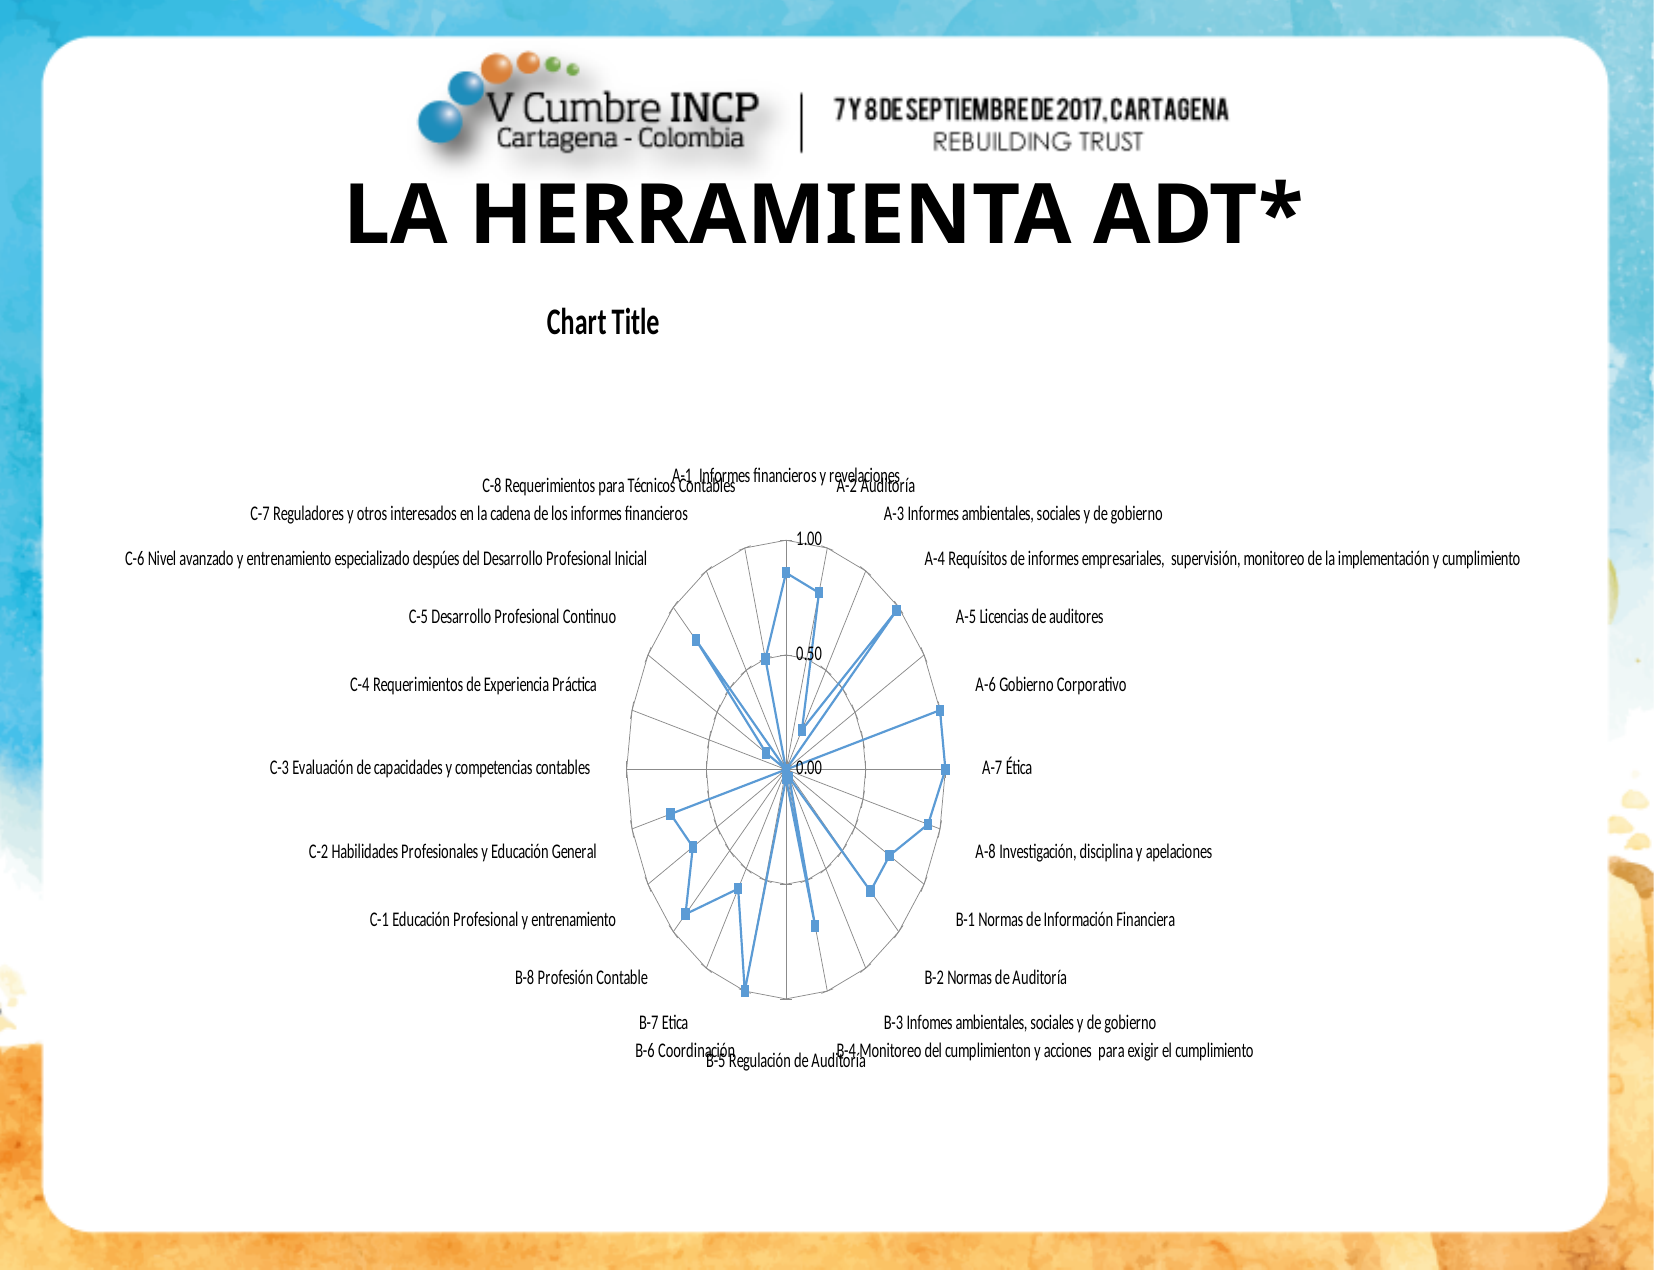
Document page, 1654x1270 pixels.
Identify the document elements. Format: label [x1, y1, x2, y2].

list [0, 0, 1654, 1270]
chart [105, 268, 1539, 1185]
